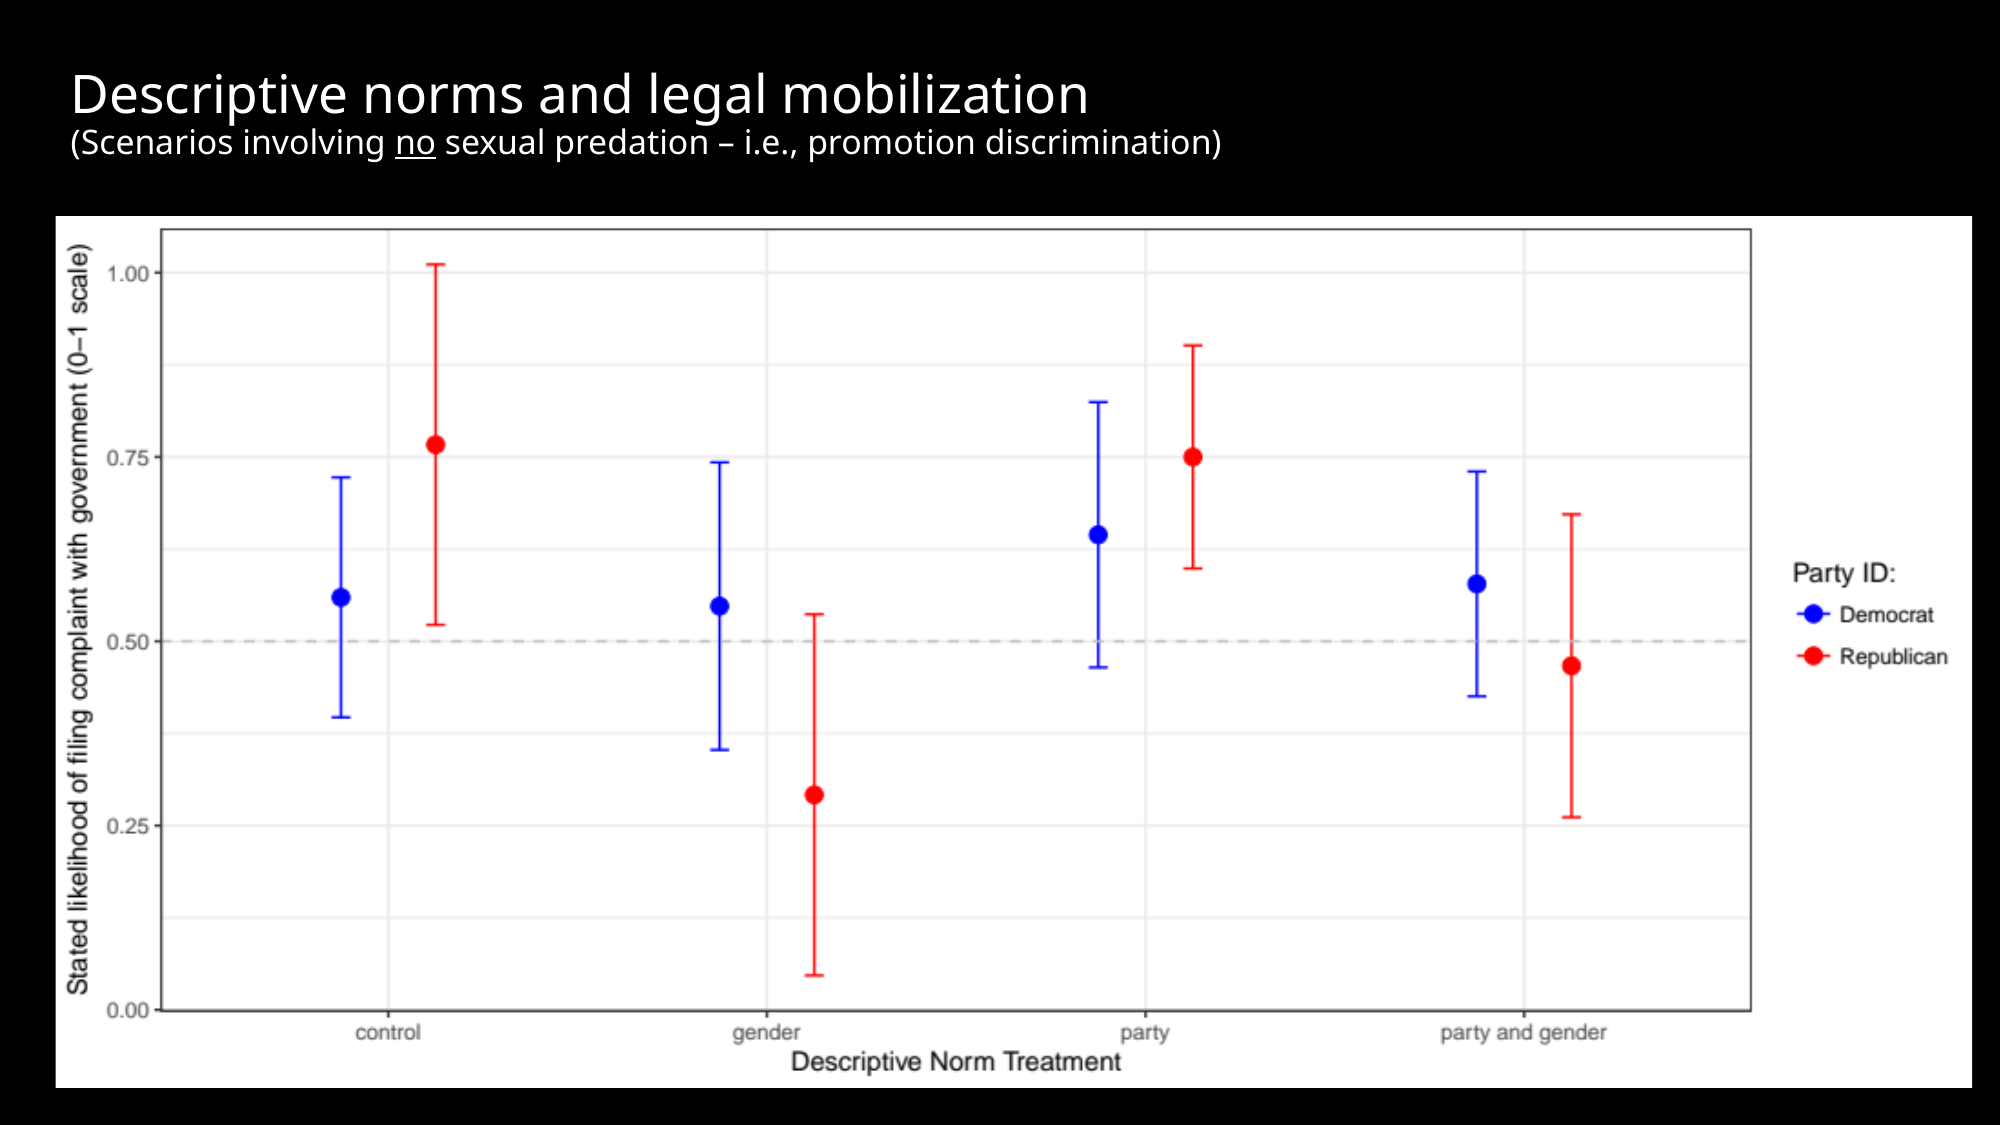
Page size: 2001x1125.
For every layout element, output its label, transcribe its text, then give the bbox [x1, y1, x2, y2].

picture [55, 216, 1973, 1088]
title Descriptive norms and legal mobilization (Scenarios involving no sexual predation – i.e., promotion discrimination) [55, 59, 1973, 170]
